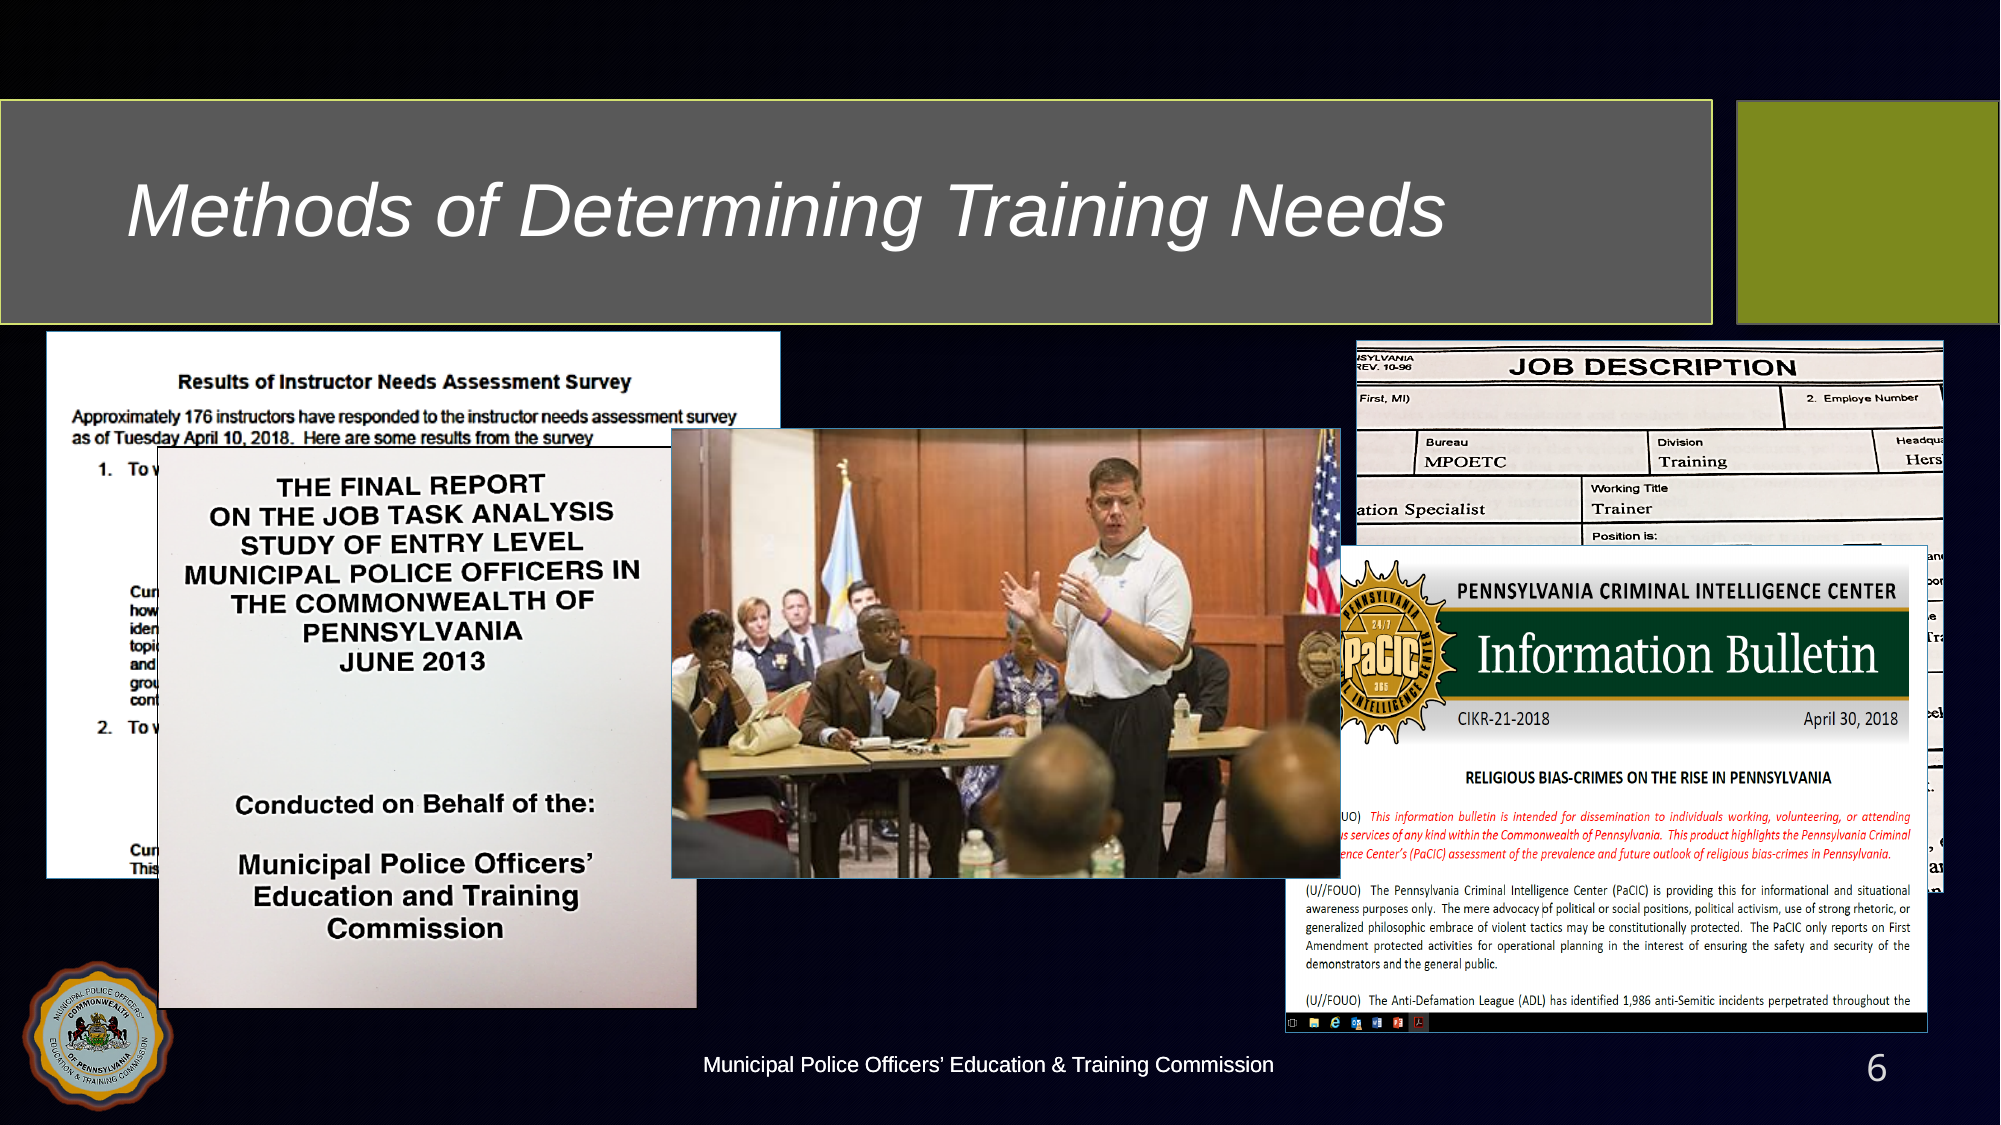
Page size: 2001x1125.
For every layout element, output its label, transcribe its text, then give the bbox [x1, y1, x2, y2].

title Methods of Determining Training Needs [111, 123, 1689, 301]
picture [0, 325, 2000, 1112]
